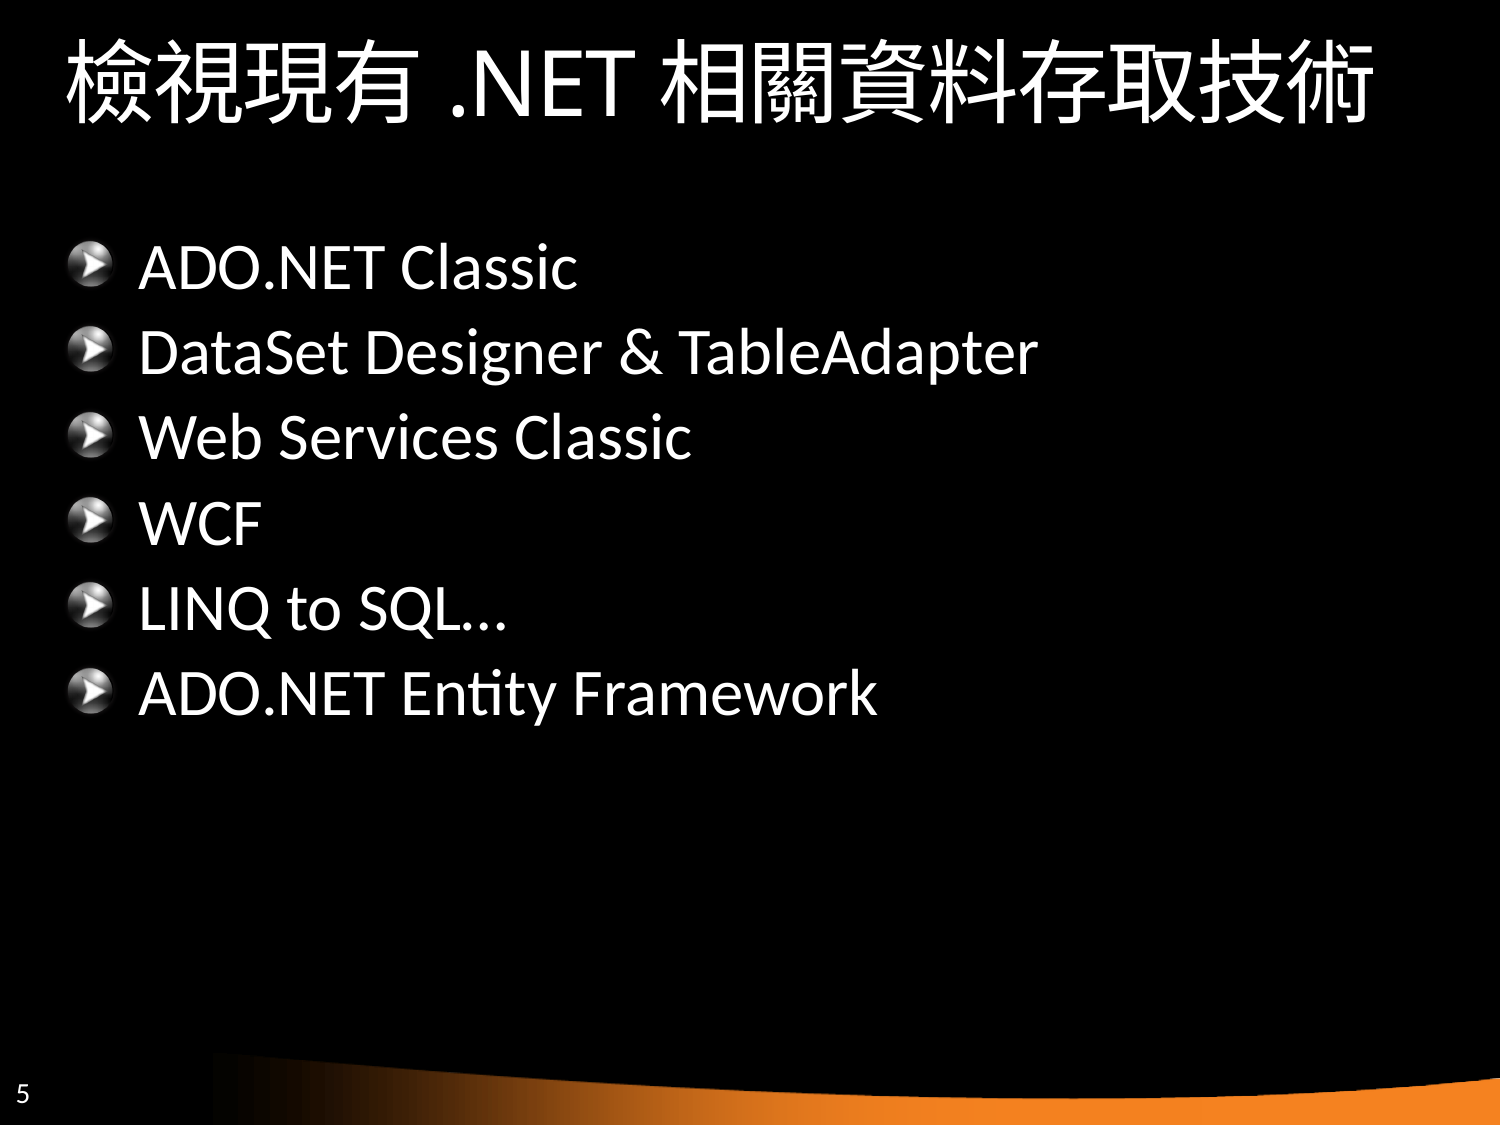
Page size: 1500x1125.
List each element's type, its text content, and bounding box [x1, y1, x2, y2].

list ADO.NET Classic DataSet Designer & TableAdapter Web Services Classic WCF LINQ to SQL… ADO.NET Entity Framework [62, 231, 1438, 749]
title 檢視現有.NET相關資料存取技術 [63, 37, 1438, 138]
picture [0, 0, 1500, 1125]
